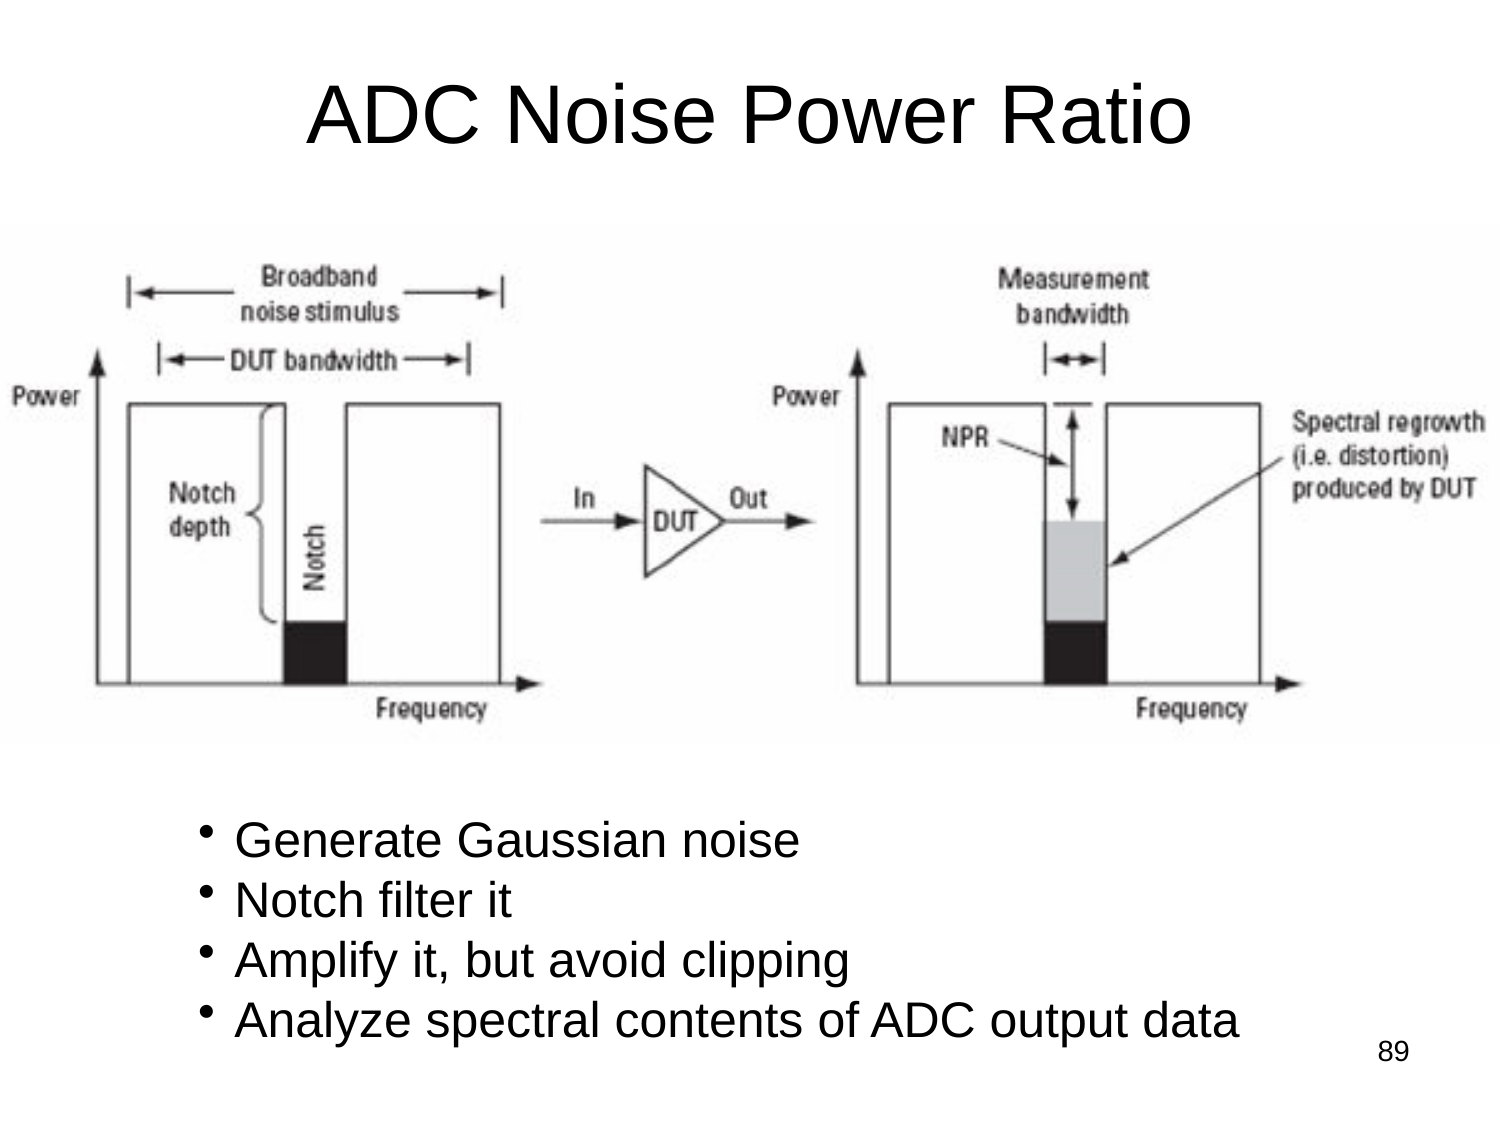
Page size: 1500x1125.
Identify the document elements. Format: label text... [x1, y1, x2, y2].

picture [0, 212, 1500, 745]
title ADC Noise Power Ratio [75, 45, 1425, 175]
text_box Generate Gaussian noise Notch filter it Amplify it, but avoid clipping Analyze spectral contents of ADC output data [184, 799, 1255, 1055]
slide_number 89 [1074, 1024, 1426, 1103]
